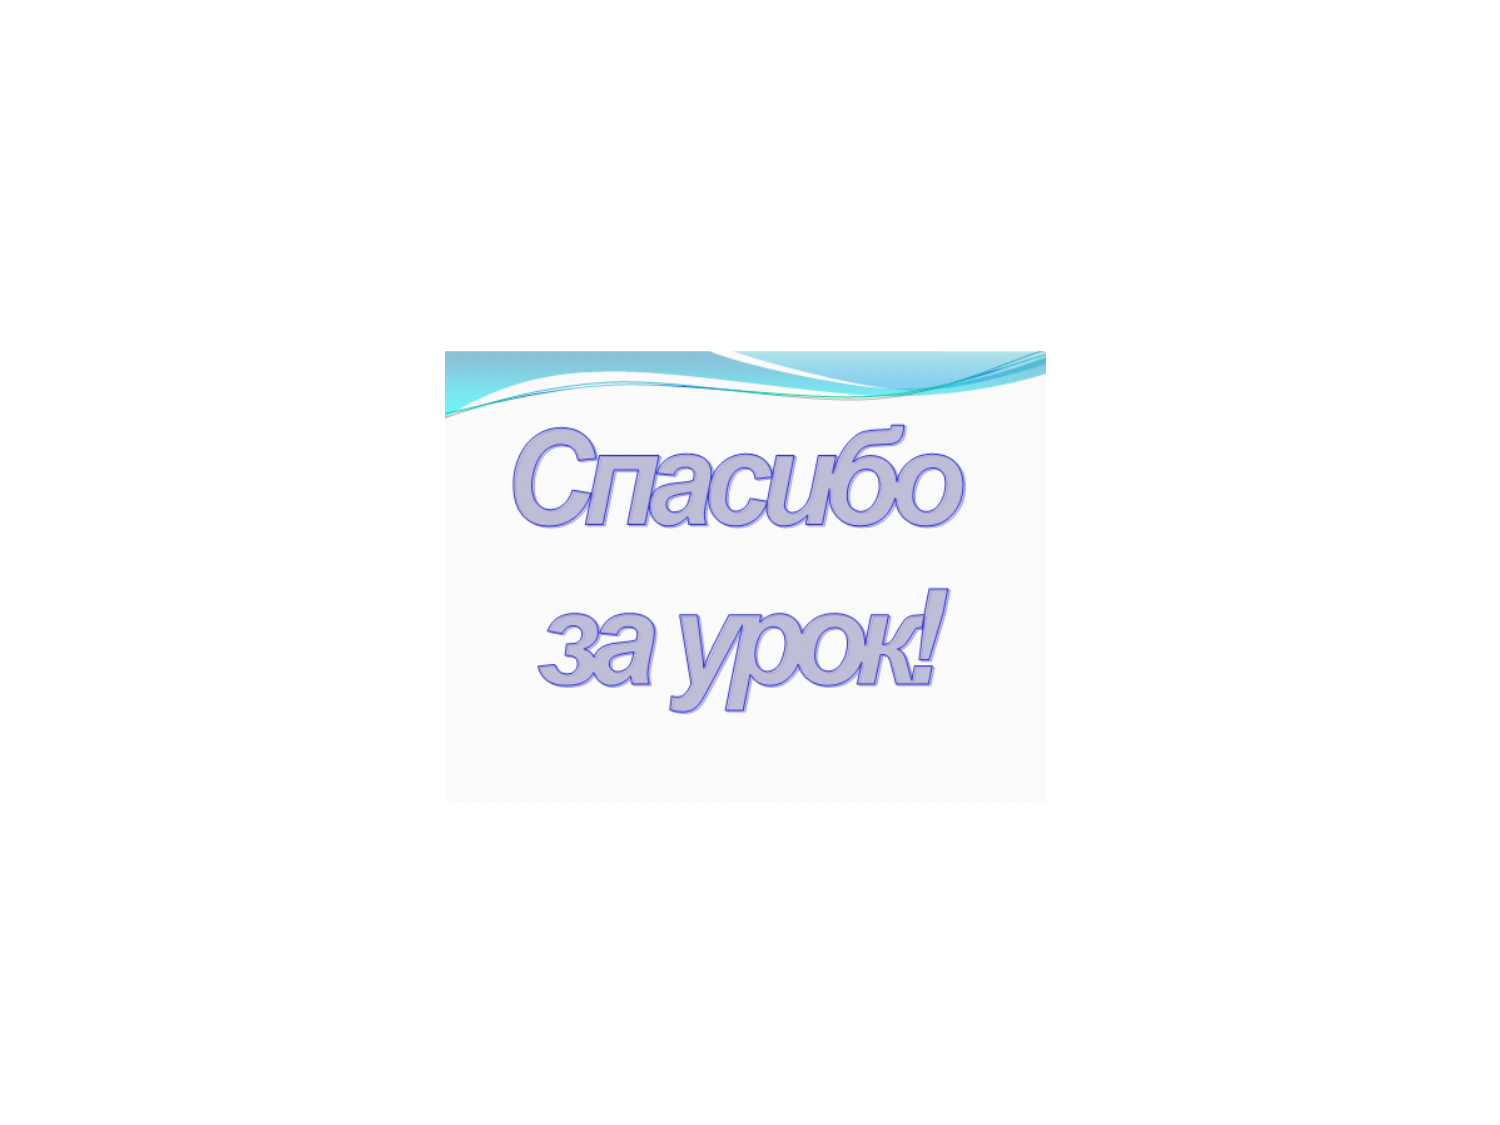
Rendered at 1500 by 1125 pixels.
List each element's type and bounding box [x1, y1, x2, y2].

picture [445, 351, 1046, 802]
